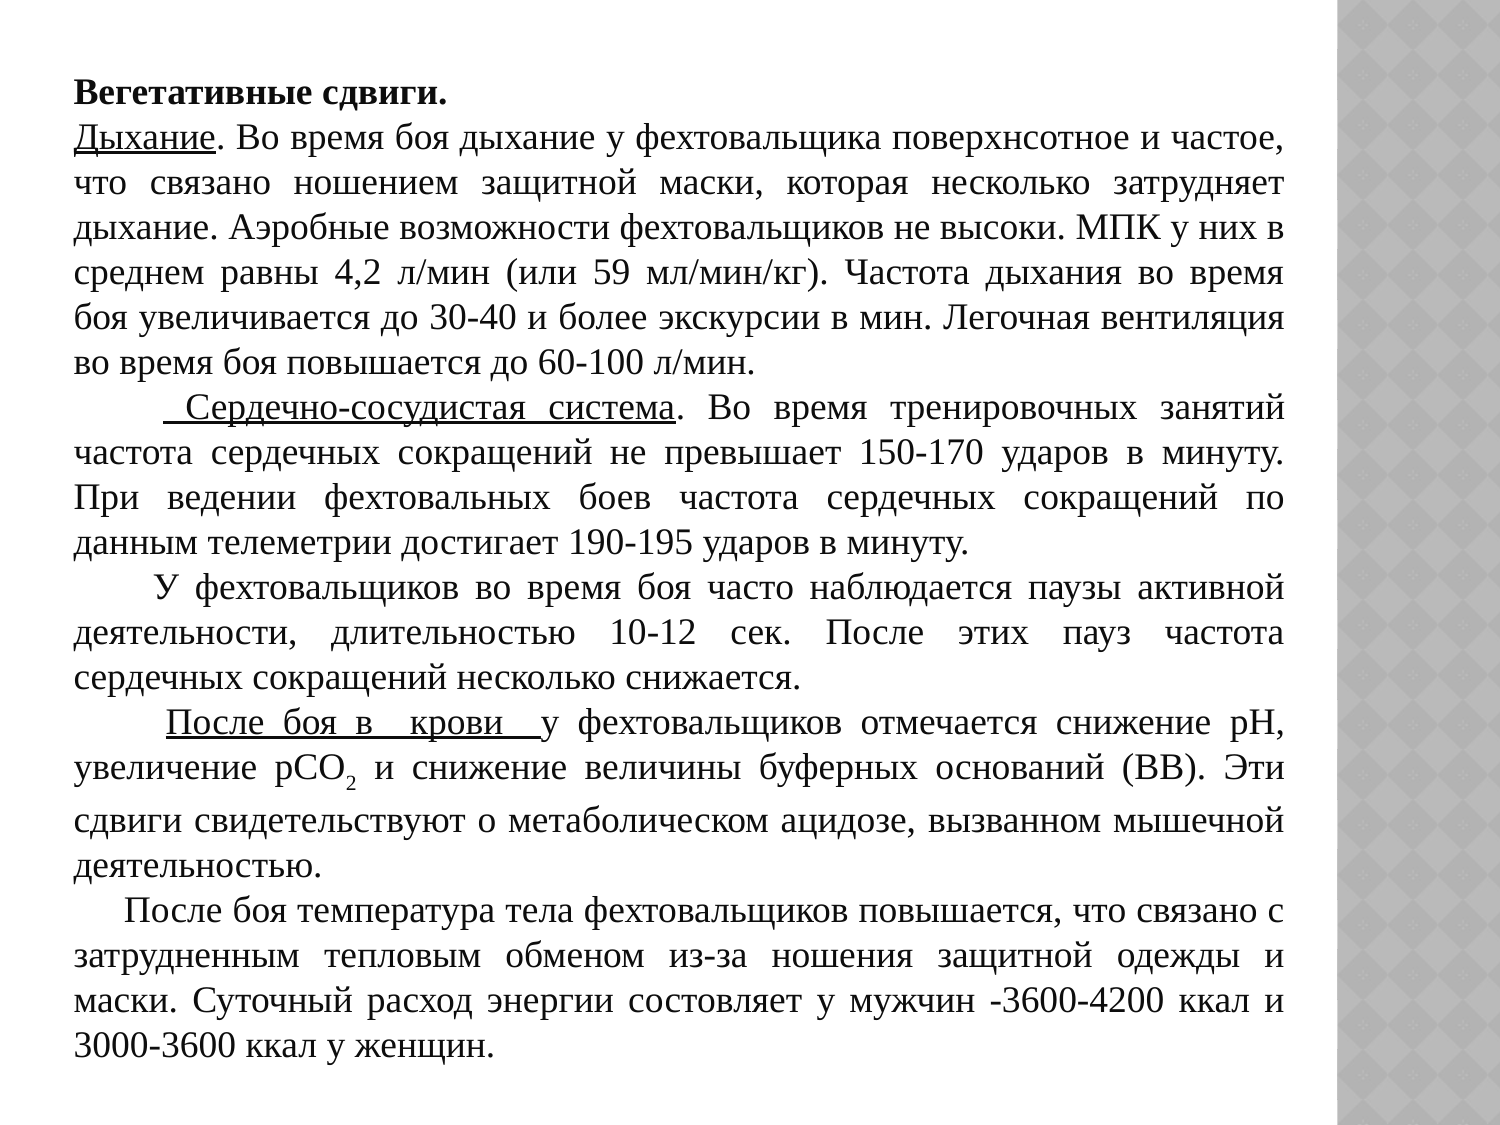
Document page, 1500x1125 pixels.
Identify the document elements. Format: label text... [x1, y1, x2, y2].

text_box Вегетативные сдвиги. Дыхание. Во время боя дыхание у фехтовальщика поверхнсотное и частое, что связано ношением защитной маски, которая несколько затрудняет дыхание. Аэробные возможности фехтовальщиков не высоки. МПК у них в среднем равны 4,2 л/мин (или 59 мл/мин/кг). Частота дыхания во время боя увеличивается до 30-40 и более экскурсии в мин. Легочная вентиляция во время боя повышается до 60-100 л/мин. Сердечно-сосудистая система. Во время тренировочных занятий частота сердечных сокращений не превышает 150-170 ударов в минуту. При ведении фехтовальных боев частота сердечных сокращений по данным телеметрии достигает 190-195 ударов в минуту. У фехтовальщиков во время боя часто наблюдается паузы активной деятельности, длительностью 10-12 сек. После этих пауз частота сердечных сокращений несколько снижается. После боя в крови у фехтовальщиков отмечается снижение рН, увеличение рСО2 и снижение величины буферных оснований (ВВ). Эти сдвиги свидетельствуют о метаболическом ацидозе, вызванном мышечной деятельностью. После боя температура тела фехтовальщиков повышается, что связано с затрудненным тепловым обменом из-за ношения защитной одежды и маски. Суточный расход энергии состовляет у мужчин -3600-4200 ккал и 3000-3600 ккал у женщин. [58, 59, 1301, 1073]
